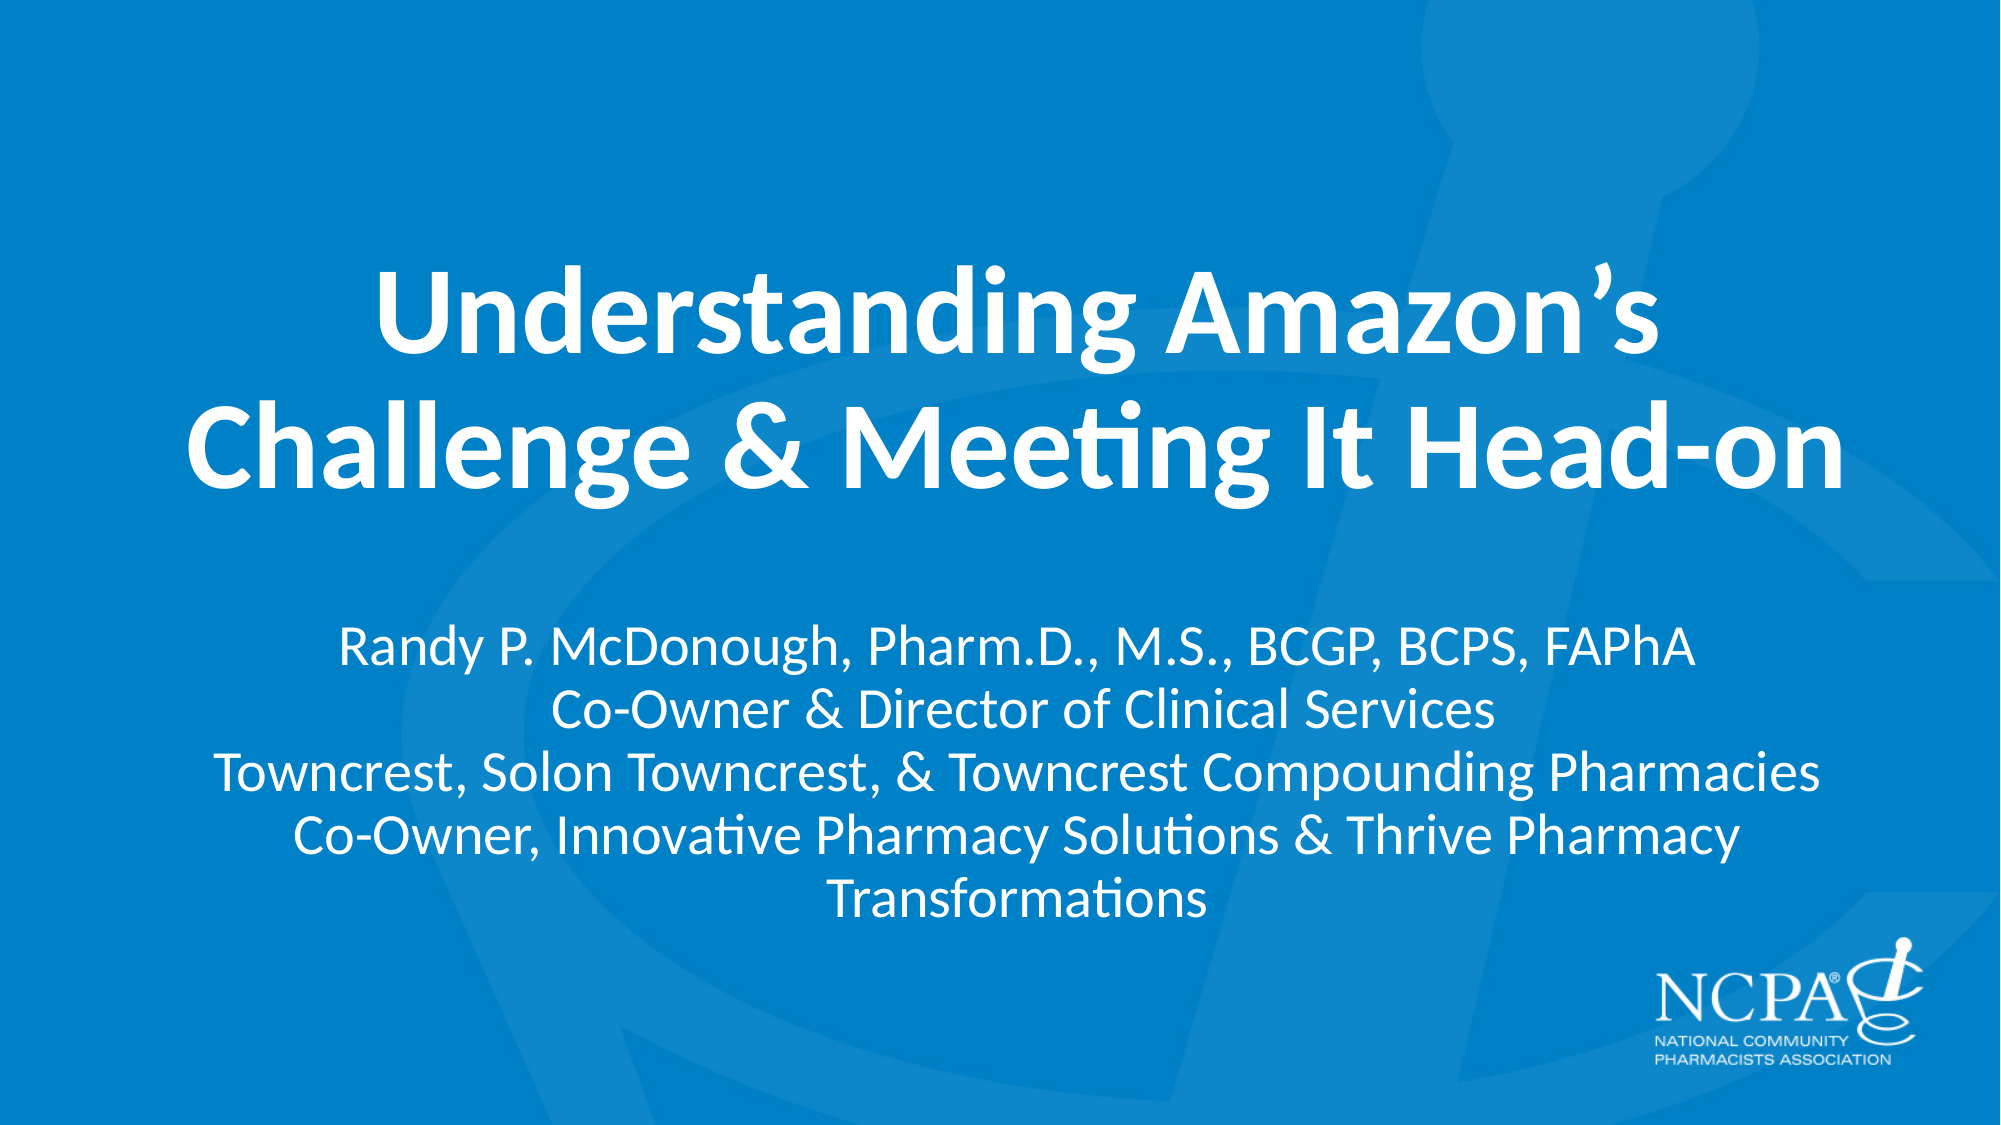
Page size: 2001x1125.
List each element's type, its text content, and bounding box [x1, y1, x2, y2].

title Understanding Amazon’s Challenge & Meeting It Head-on Randy P. McDonough, Pharm.D., M.S., BCGP, BCPS, FAPhA Co-Owner & Director of Clinical Services Towncrest, Solon Towncrest, & Towncrest Compounding Pharmacies Co-Owner, Innovative Pharmacy Solutions & Thrive Pharmacy Transformations [147, 238, 1888, 612]
picture [0, 0, 2001, 1125]
